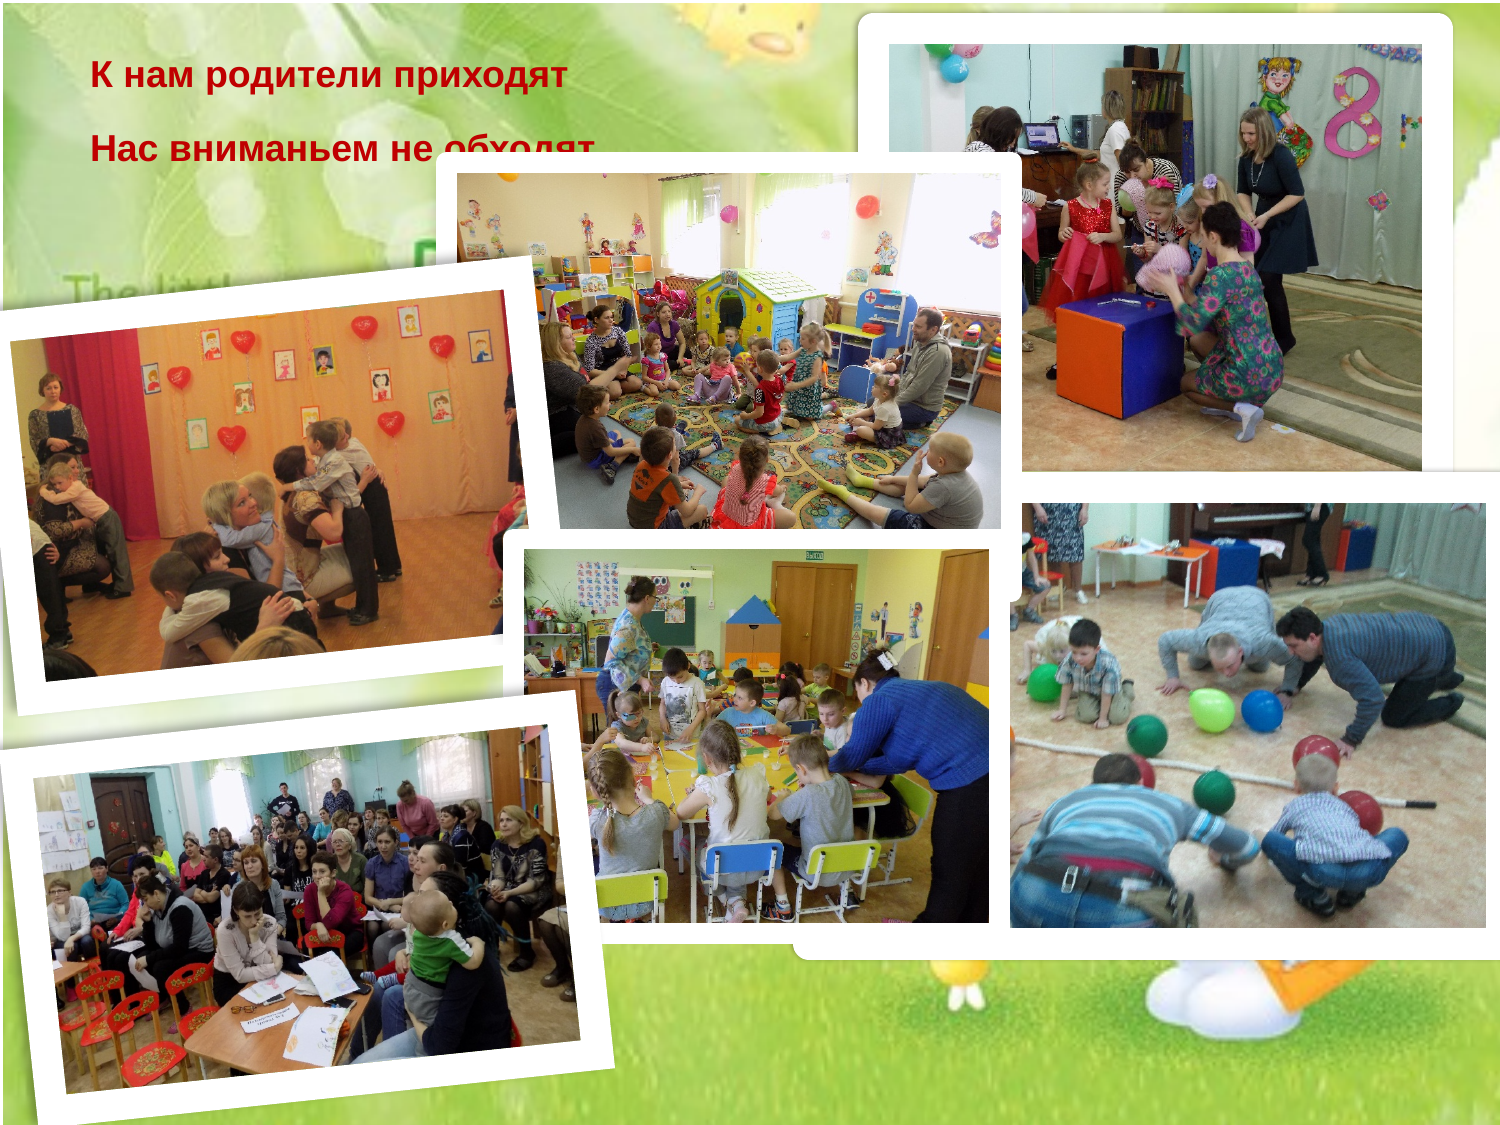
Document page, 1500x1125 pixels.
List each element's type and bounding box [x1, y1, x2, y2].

picture [2, 3, 1500, 1125]
list [888, 44, 1423, 495]
